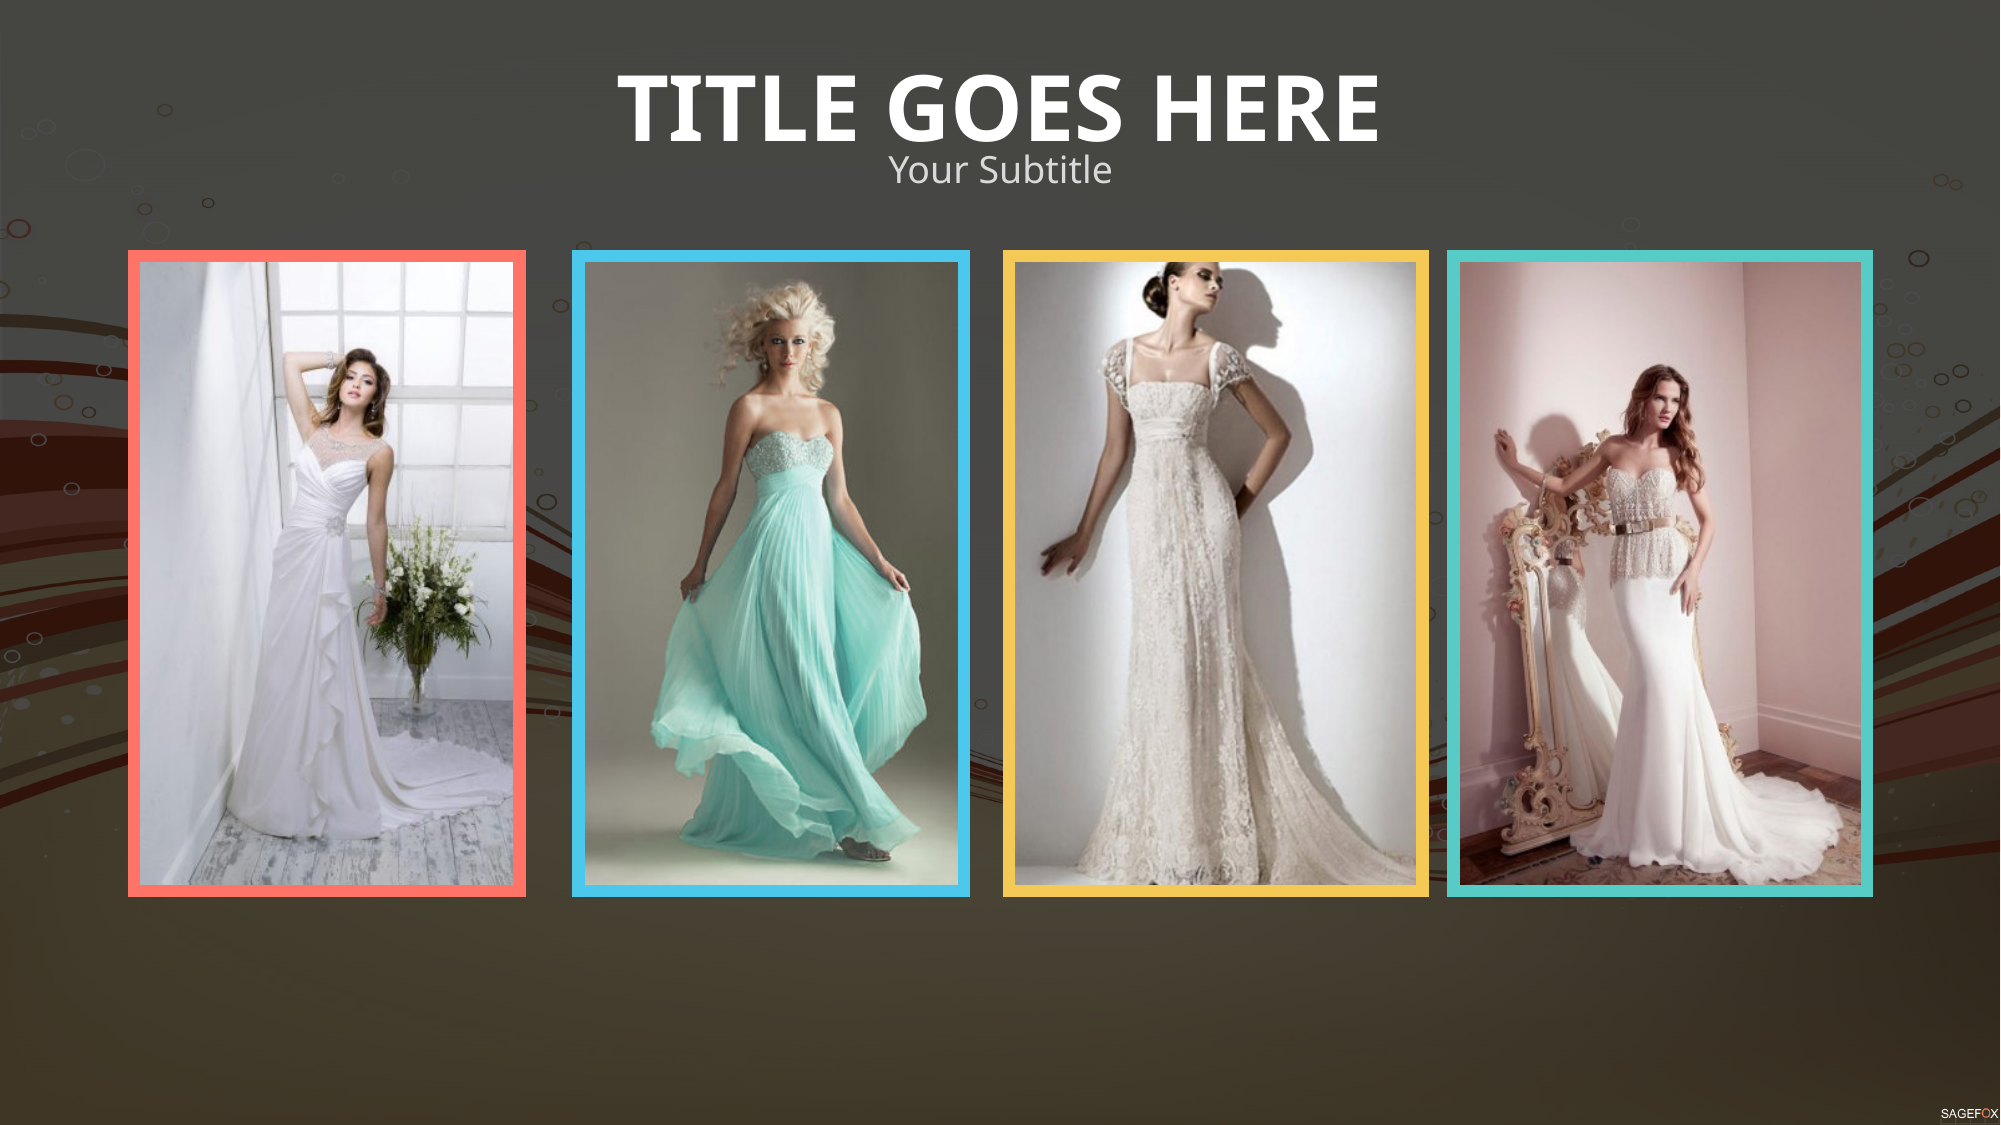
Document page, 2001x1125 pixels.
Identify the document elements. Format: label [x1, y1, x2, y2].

picture [0, 0, 2001, 1125]
text_box [548, 42, 1452, 199]
